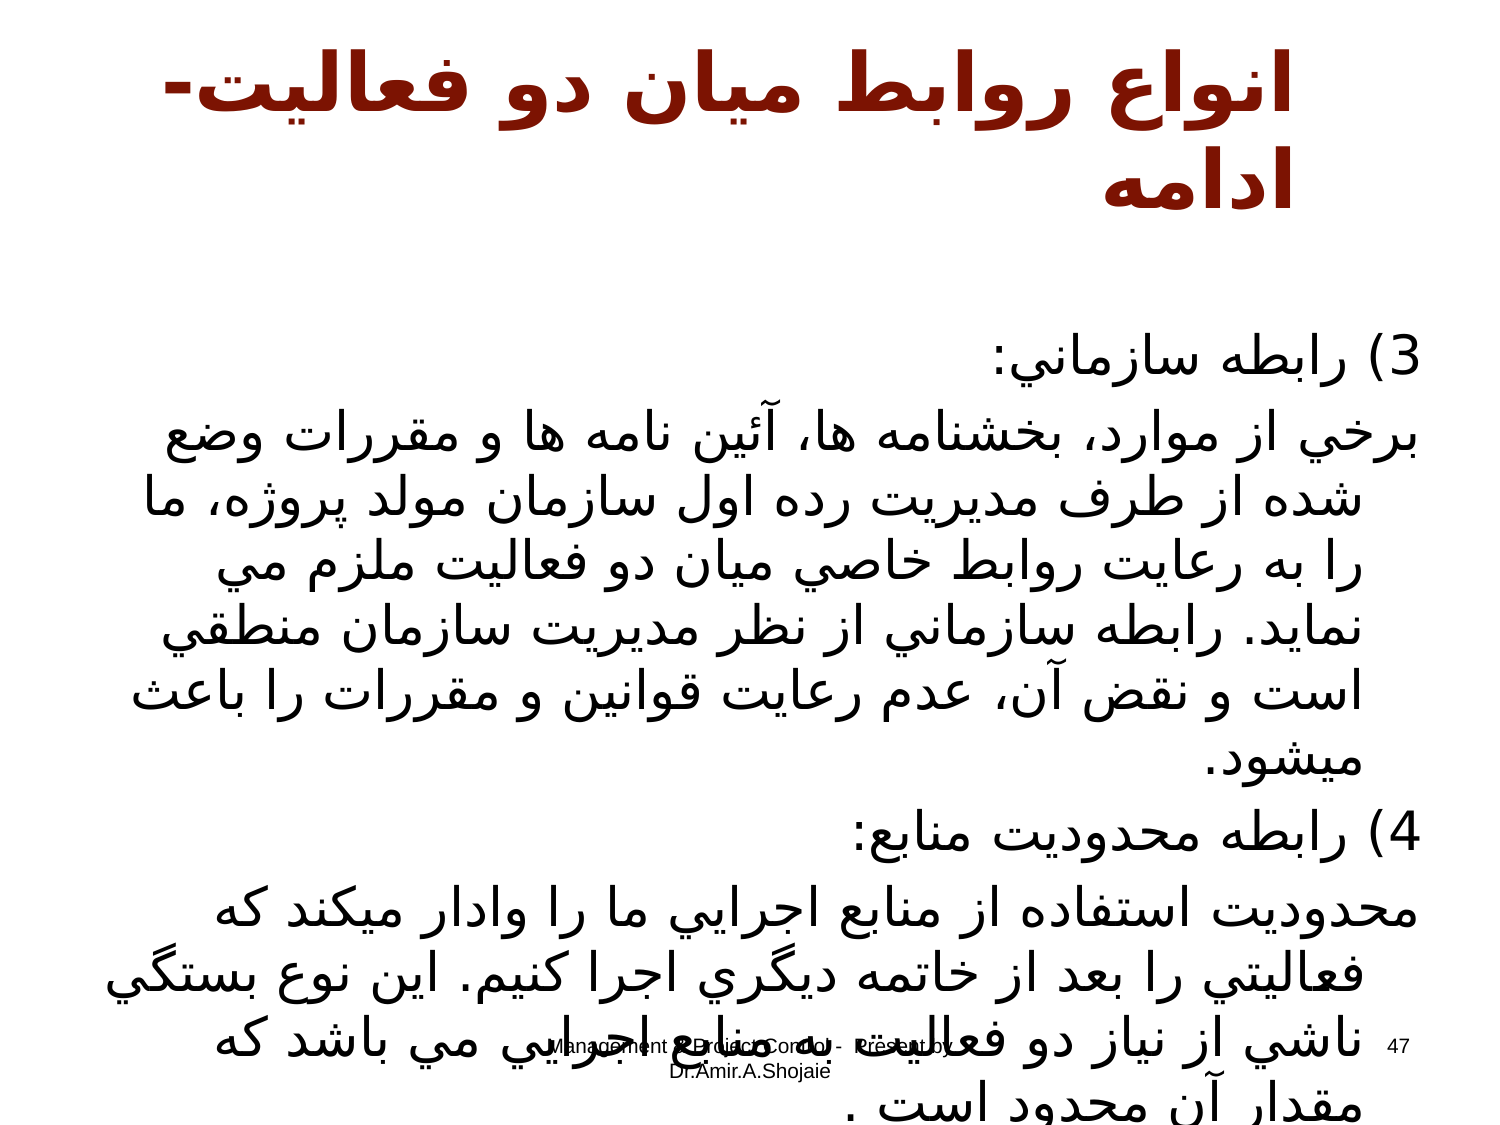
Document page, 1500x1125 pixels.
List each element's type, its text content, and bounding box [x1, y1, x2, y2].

footer Management & Project Control - Present by Dr.Amir.A.Shojaie [512, 1037, 988, 1101]
list 3) رابطه سازماني: برخي از موارد، بخشنامه ها، آئين نامه ها و مقررات وضع شده از طرف مديريت رده اول سازمان مولد پروژه،‌ ما را به رعايت روابط خاصي ميان دو فعاليت ملزم مي نمايد. رابطه سازماني از نظر مديريت سازمان منطقي است و نقض آن، عدم رعايت قوانين و مقررات را باعث ميشود. 4) رابطه محدوديت منابع: محدوديت استفاده از منابع اجرايي ما را وادار ميکند که فعاليتي را بعد از خاتمه ديگري اجرا کنيم. اين نوع بستگي ناشي از نياز دو فعاليت به منابع اجرايي مي باشد که مقدار آن محدود است . [87, 312, 1438, 1037]
title انواع روابط ميان دو فعاليت-ادامه [74, 19, 1313, 233]
slide_number 47 [1074, 1037, 1426, 1101]
